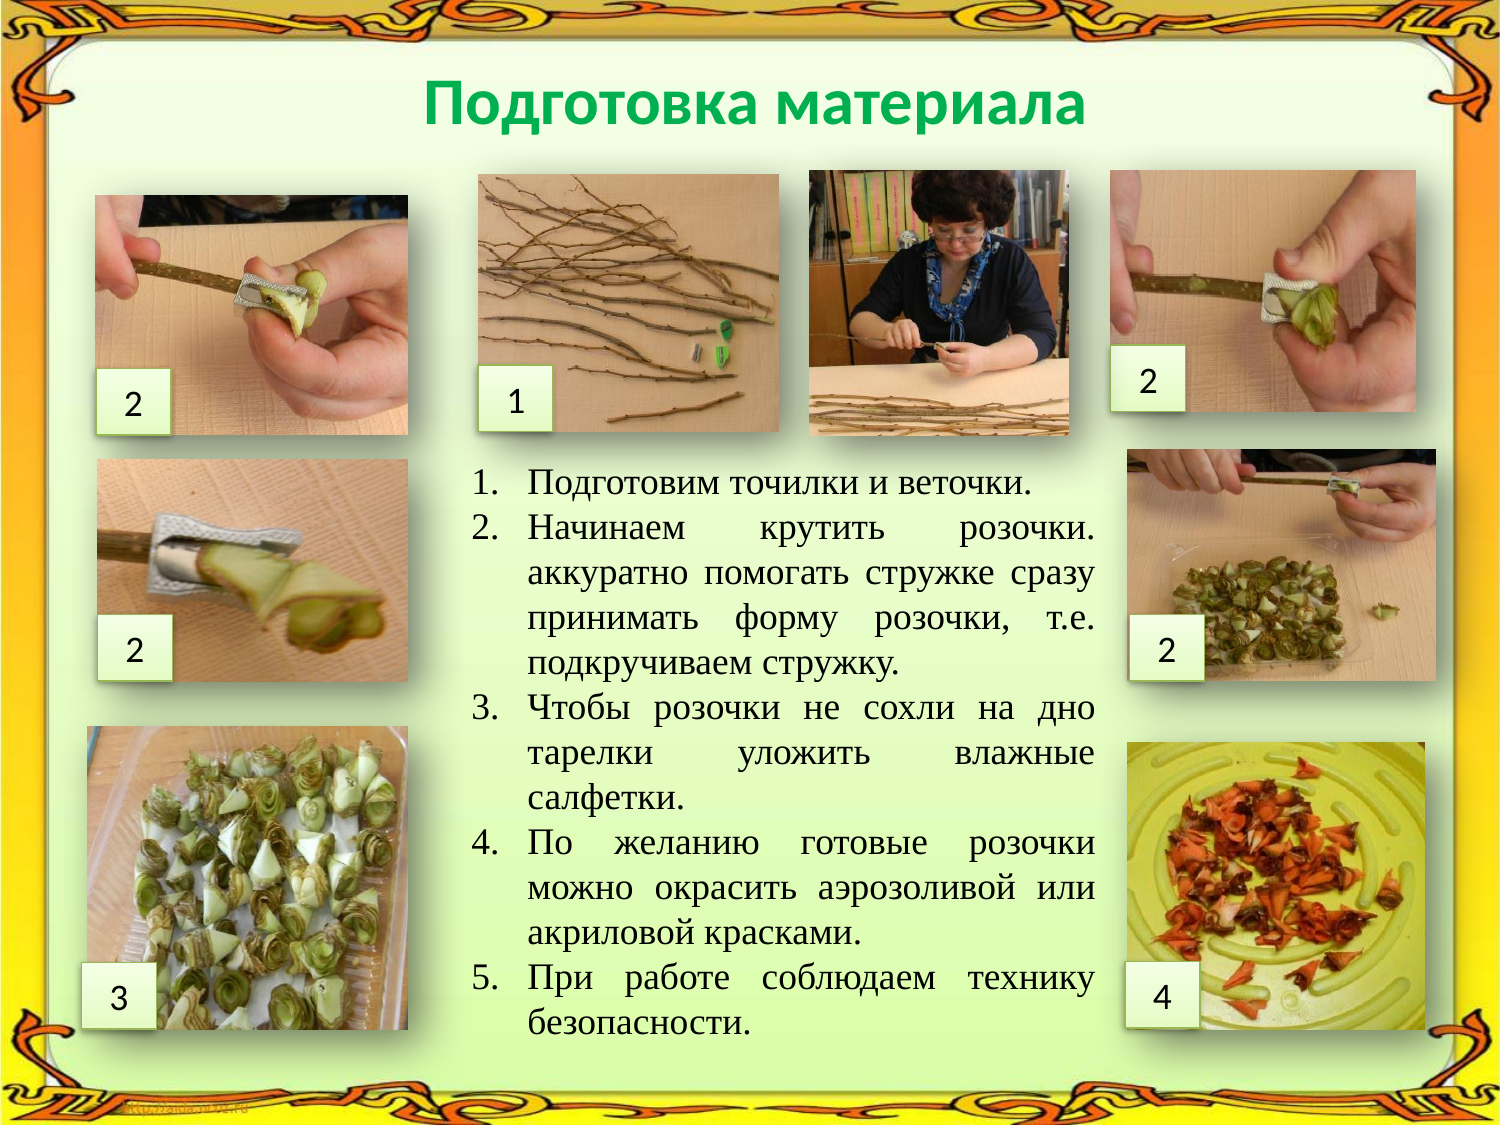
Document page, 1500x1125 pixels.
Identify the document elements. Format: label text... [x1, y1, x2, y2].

picture [0, 0, 1500, 1125]
text_box Подготовим точилки и веточки. Начинаем крутить розочки. аккуратно помогать стружке сразу принимать форму розочки, т.е. подкручиваем стружку. Чтобы розочки не сохли на дно тарелки уложить влажные салфетки. По желанию готовые розочки можно окрасить аэрозоливой или акриловой красками. При работе соблюдаем технику безопасности. [456, 449, 1111, 1095]
text_box Подготовка материала [100, 49, 1412, 145]
